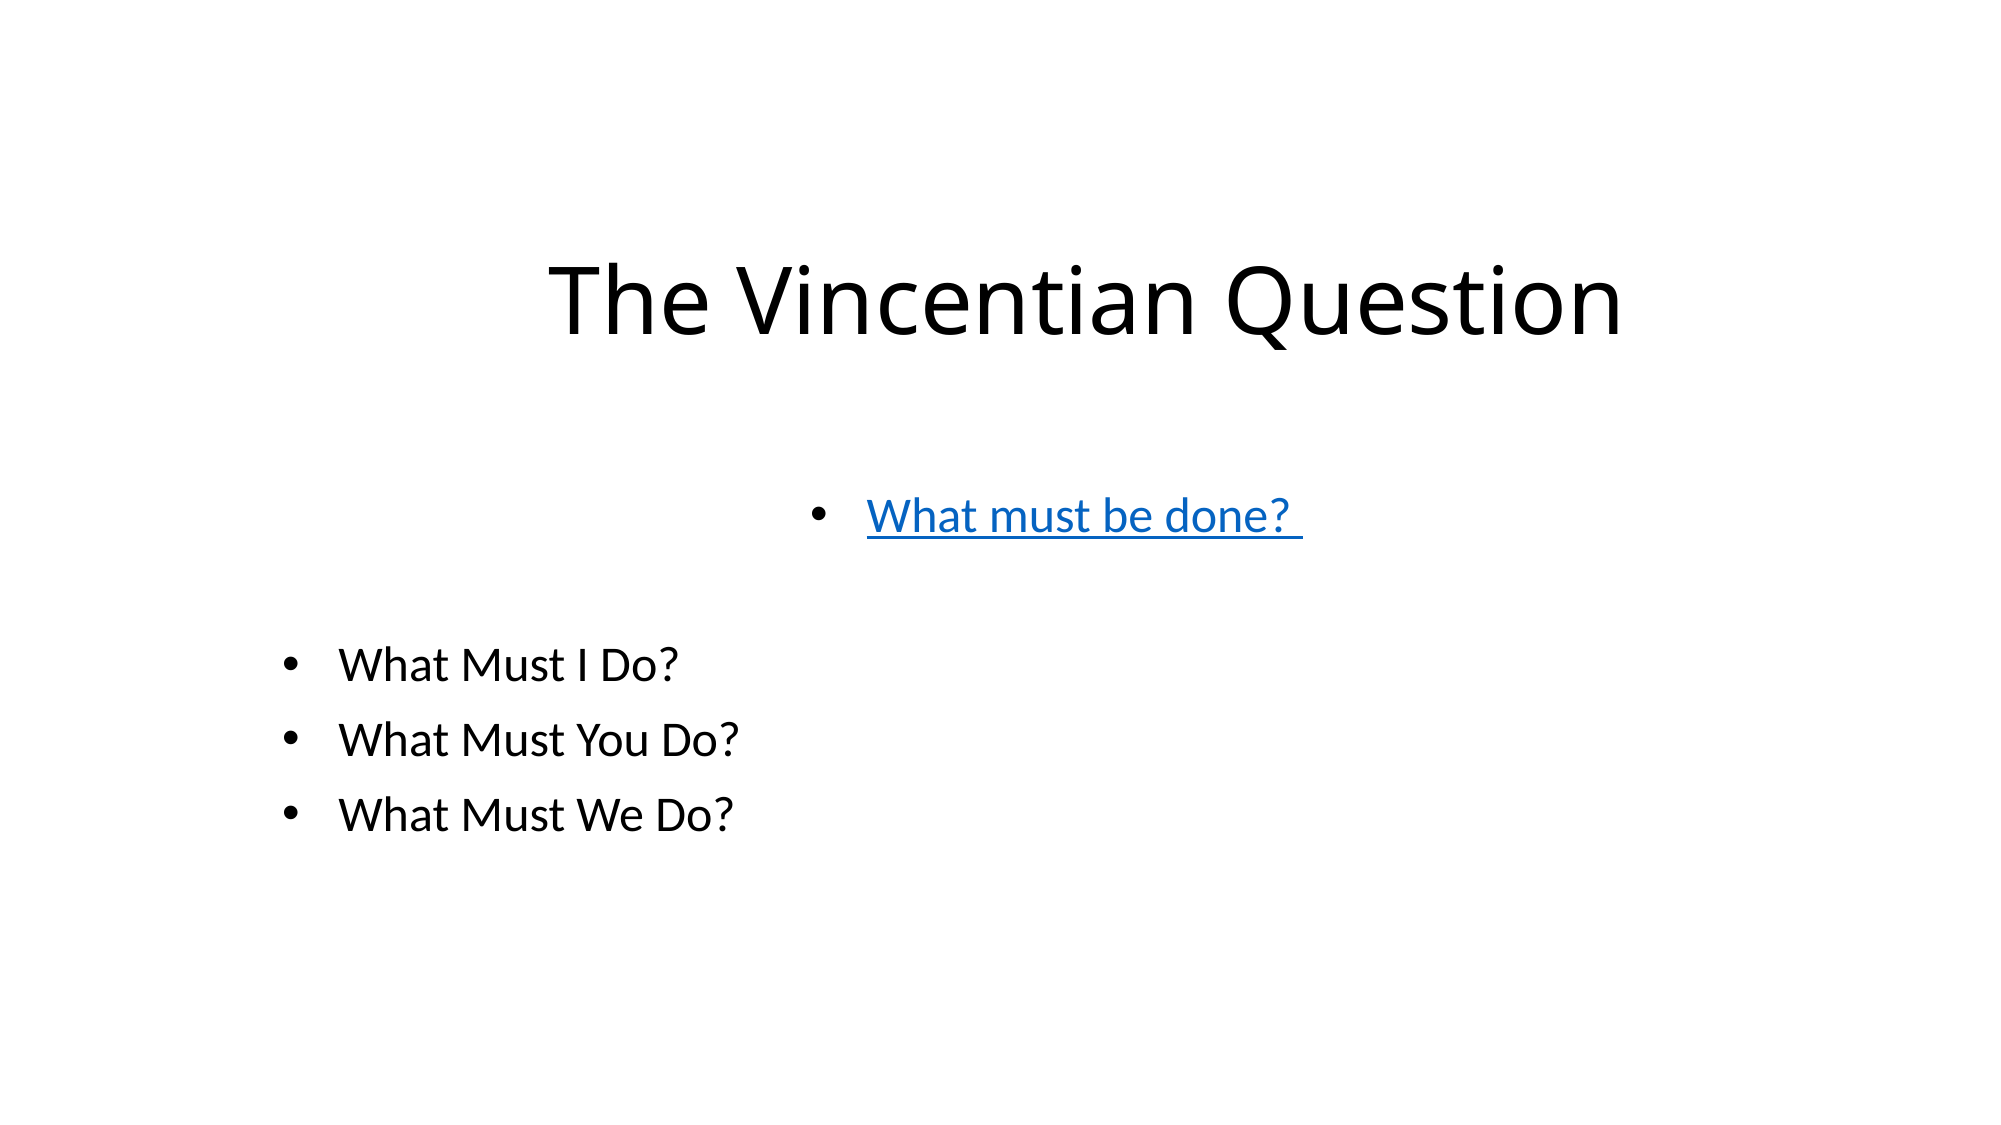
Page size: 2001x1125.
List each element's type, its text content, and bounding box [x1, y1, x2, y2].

title The Vincentian Question [482, 160, 1693, 362]
subtitle What must be done? What Must I Do? What Must You Do? What Must We Do? [267, 481, 1847, 968]
